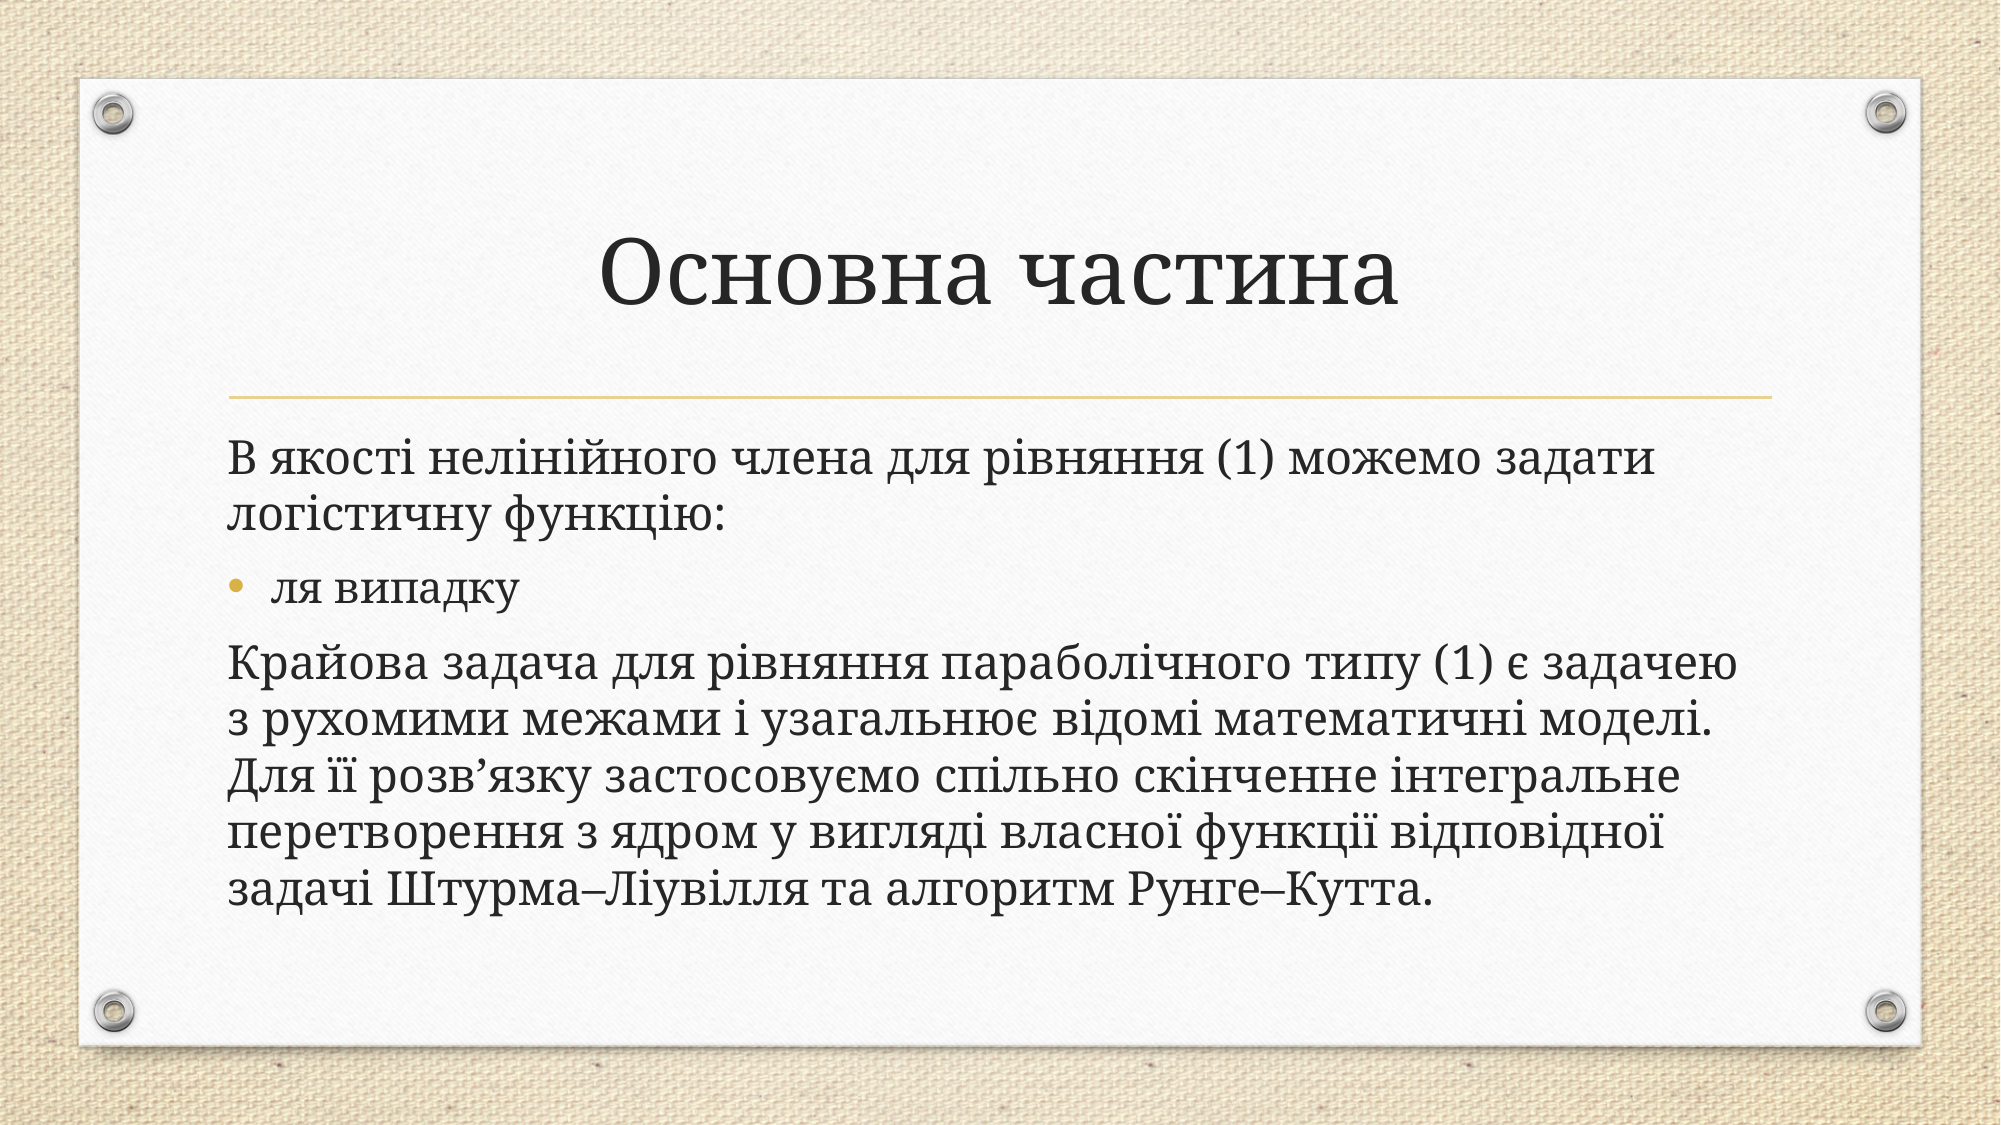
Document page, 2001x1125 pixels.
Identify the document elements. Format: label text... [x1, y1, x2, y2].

title Основна частина [212, 161, 1788, 375]
picture [0, 0, 2001, 1125]
